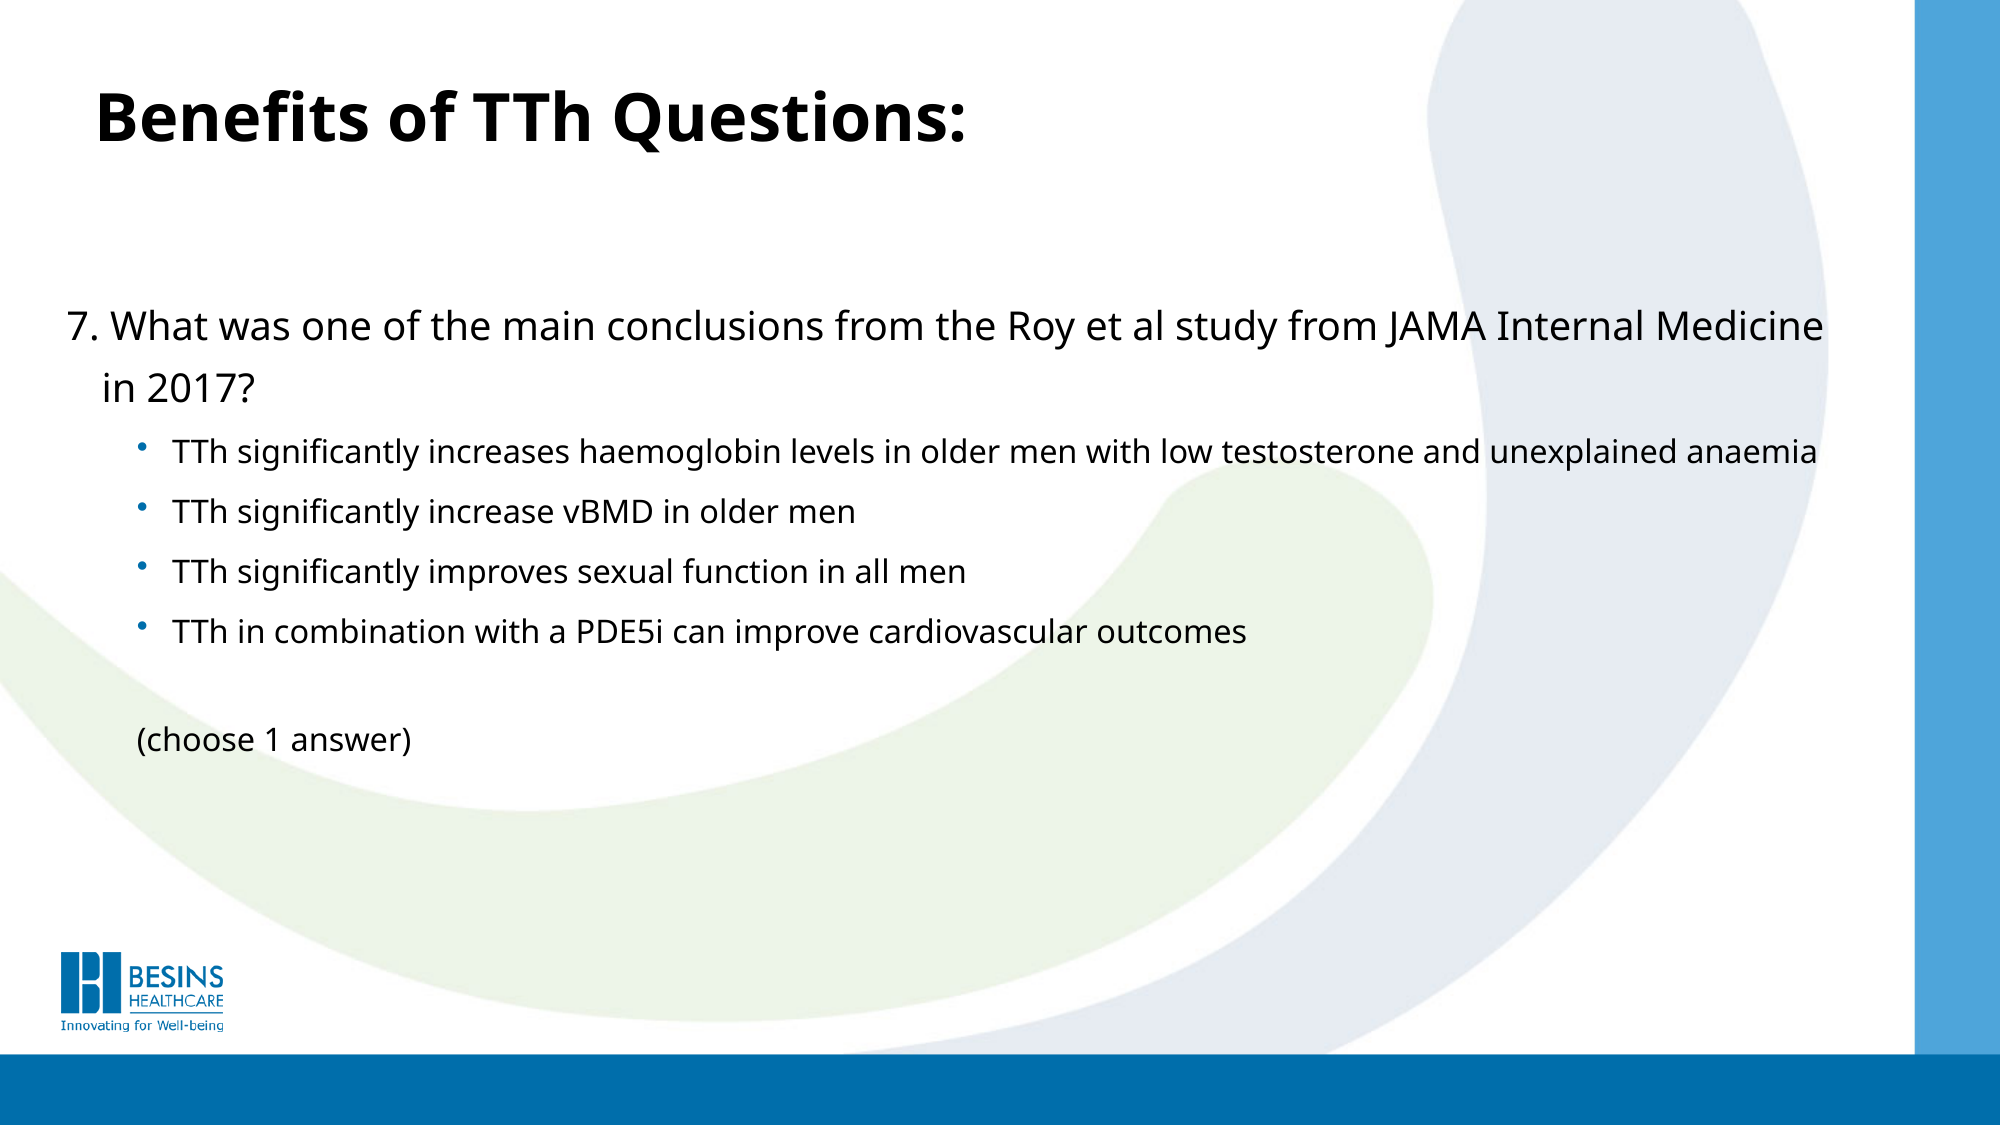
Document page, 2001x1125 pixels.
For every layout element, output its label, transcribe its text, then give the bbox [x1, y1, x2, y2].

picture [0, 0, 2000, 1125]
text_box Benefits of TTh Questions: [79, 57, 1828, 182]
list 7. What was one of the main conclusions from the Roy et al study from JAMA Internal Medicine in 2017? TTh significantly increases haemoglobin levels in older men with low testosterone and unexplained anaemia TTh significantly increase vBMD in older men TTh significantly improves sexual function in all men TTh in combination with a PDE5i can improve cardiovascular outcomes (choose 1 answer) [51, 278, 1856, 794]
